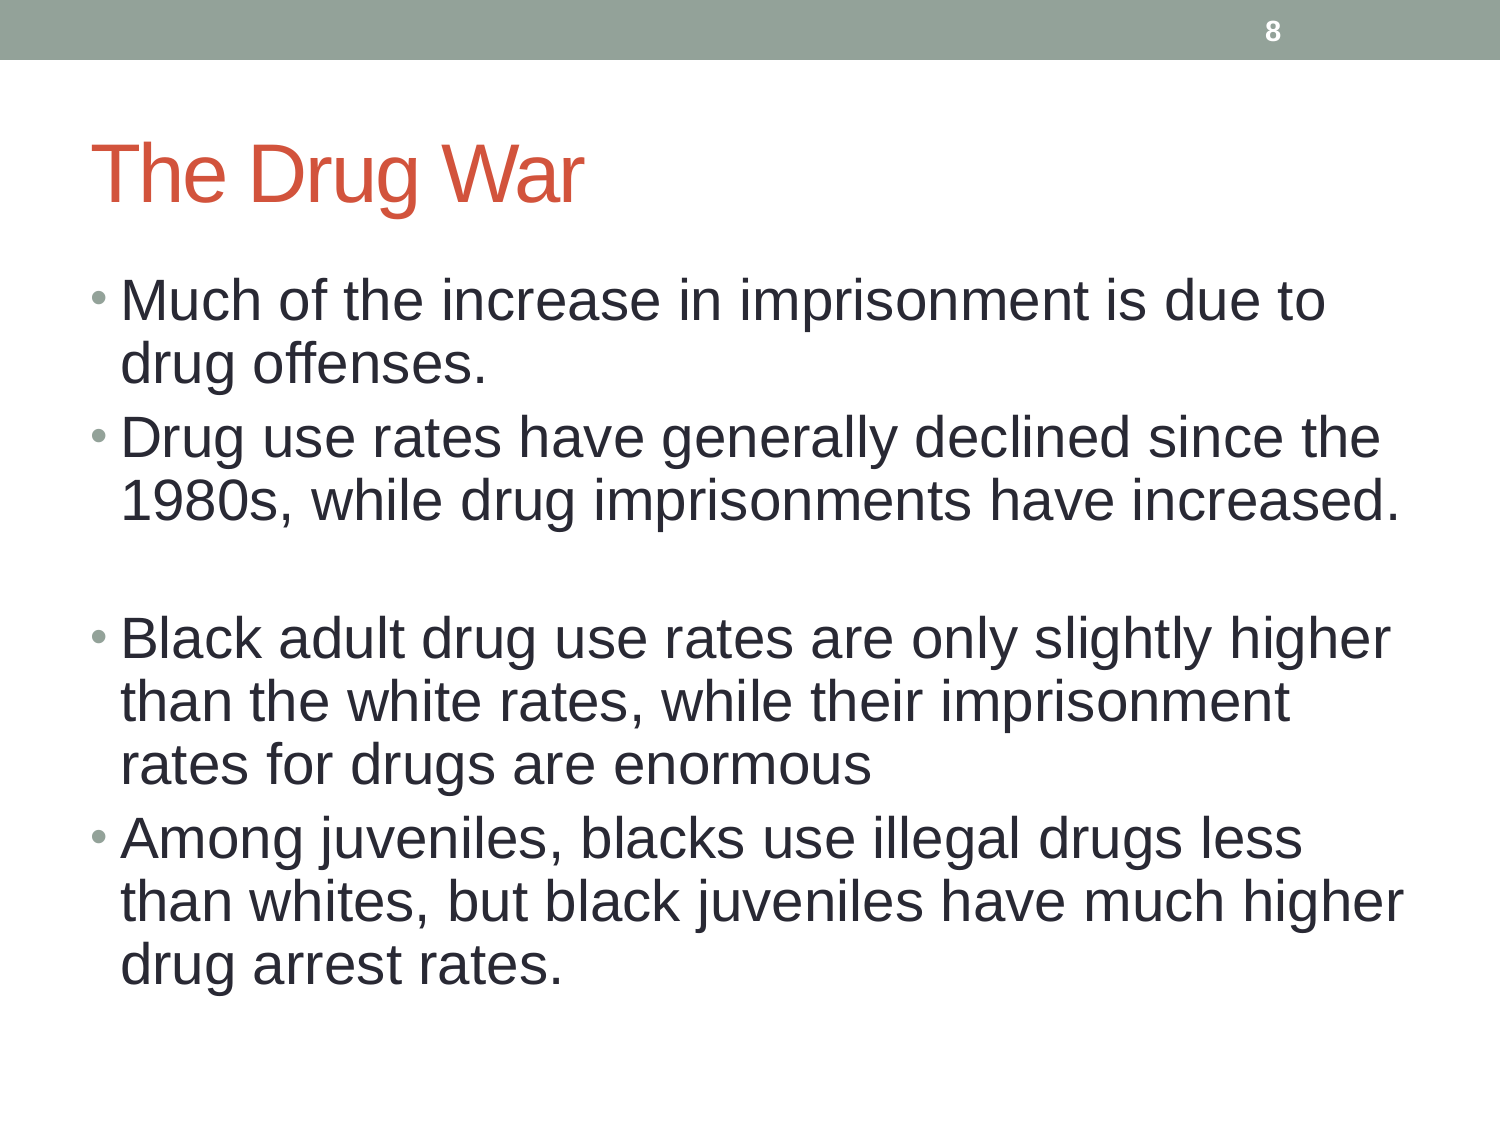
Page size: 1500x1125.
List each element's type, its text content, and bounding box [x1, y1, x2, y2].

title The Drug War [75, 87, 1425, 250]
list Much of the increase in imprisonment is due to drug offenses. Drug use rates have generally declined since the 1980s, while drug imprisonments have increased. Black adult drug use rates are only slightly higher than the white rates, while their imprisonment rates for drugs are enormous Among juveniles, blacks use illegal drugs less than whites, but black juveniles have much higher drug arrest rates. [75, 262, 1425, 1063]
slide_number 8 [1250, 3, 1425, 57]
